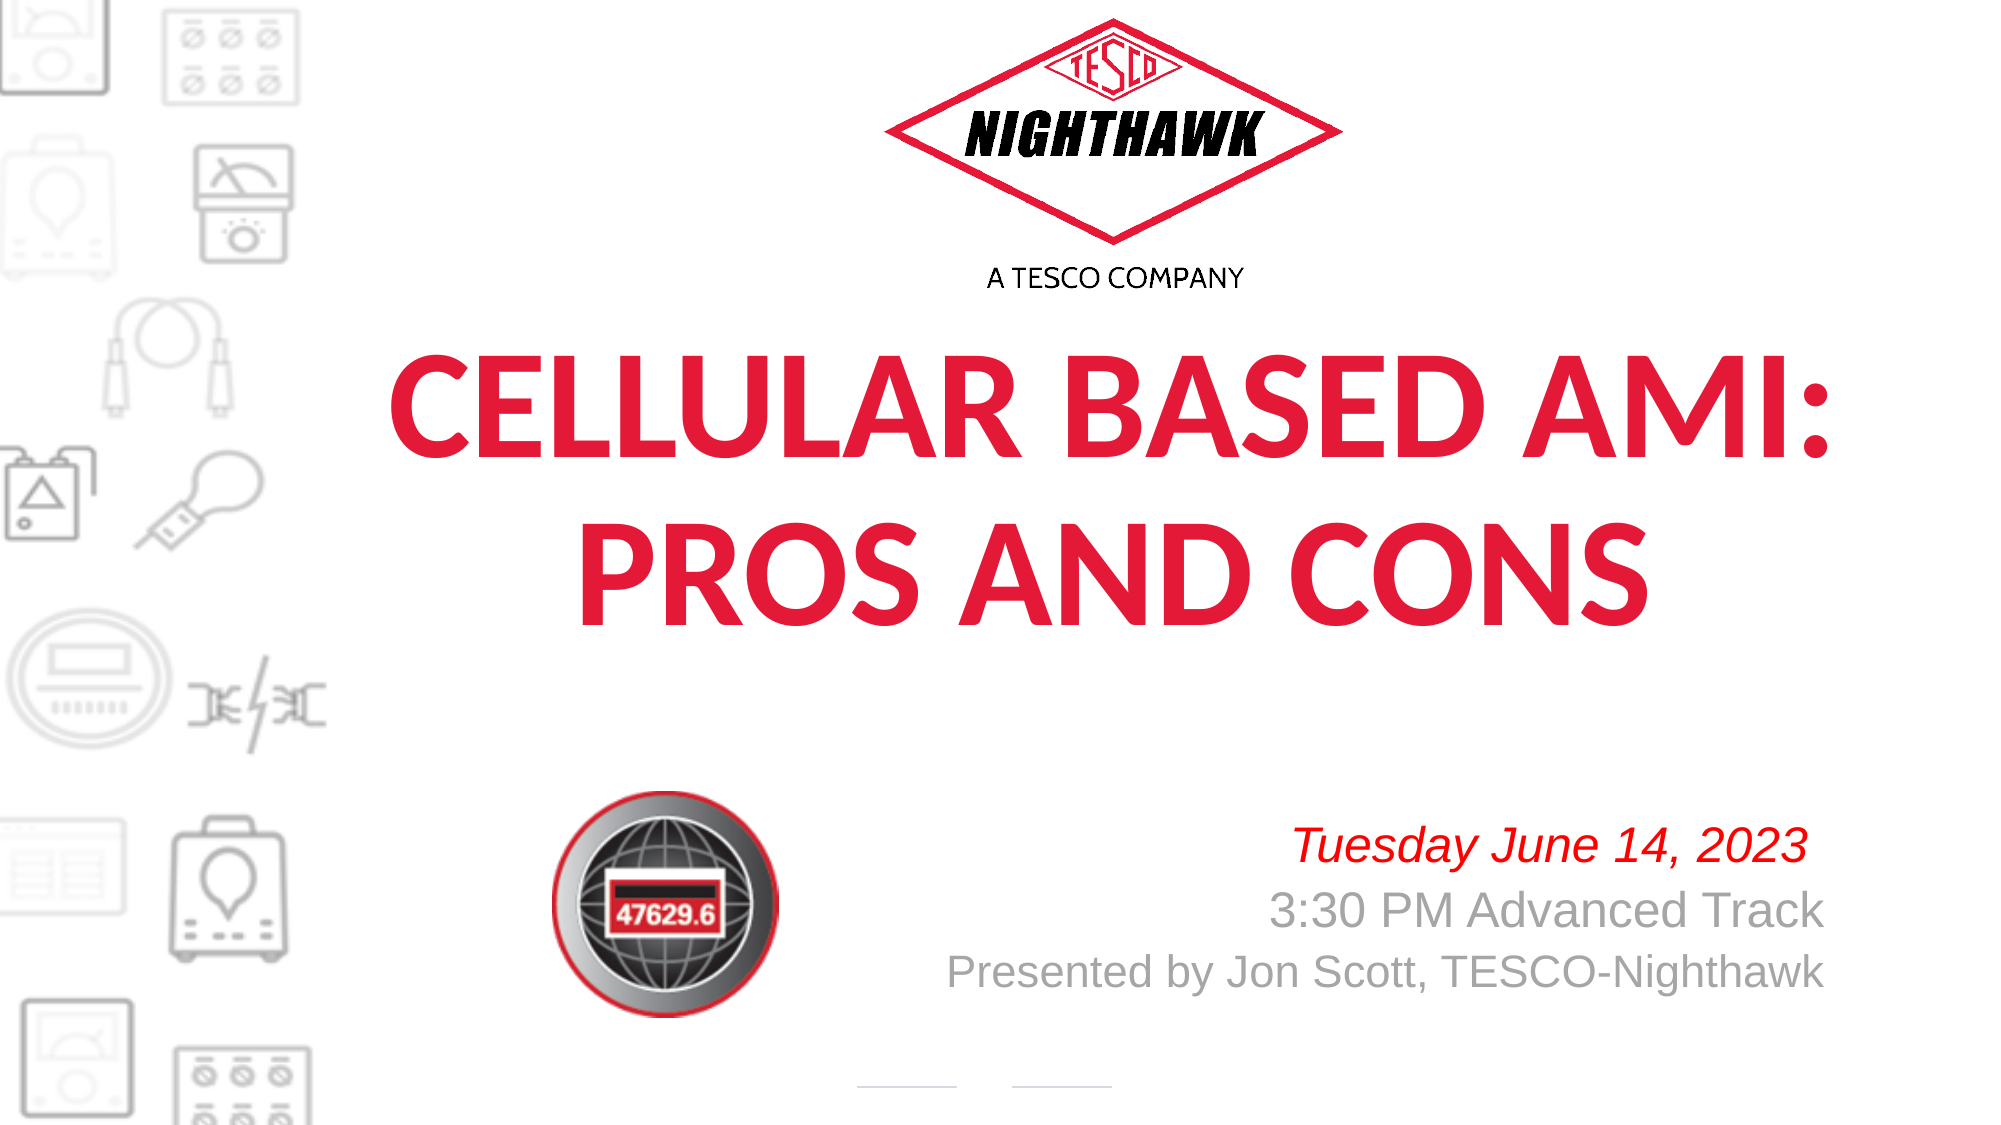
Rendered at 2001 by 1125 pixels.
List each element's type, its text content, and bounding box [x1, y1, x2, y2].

list 3:30 PM Advanced Track [935, 877, 1840, 941]
picture [883, 17, 1344, 295]
picture [552, 791, 779, 1018]
list Presented by Jon Scott, TESCO-Nighthawk [902, 941, 1840, 1052]
picture [0, 0, 330, 1125]
title Cellular based ami: Pros and Cons [363, 295, 1864, 668]
list Tuesday June 14, 2023 [918, 811, 1824, 941]
